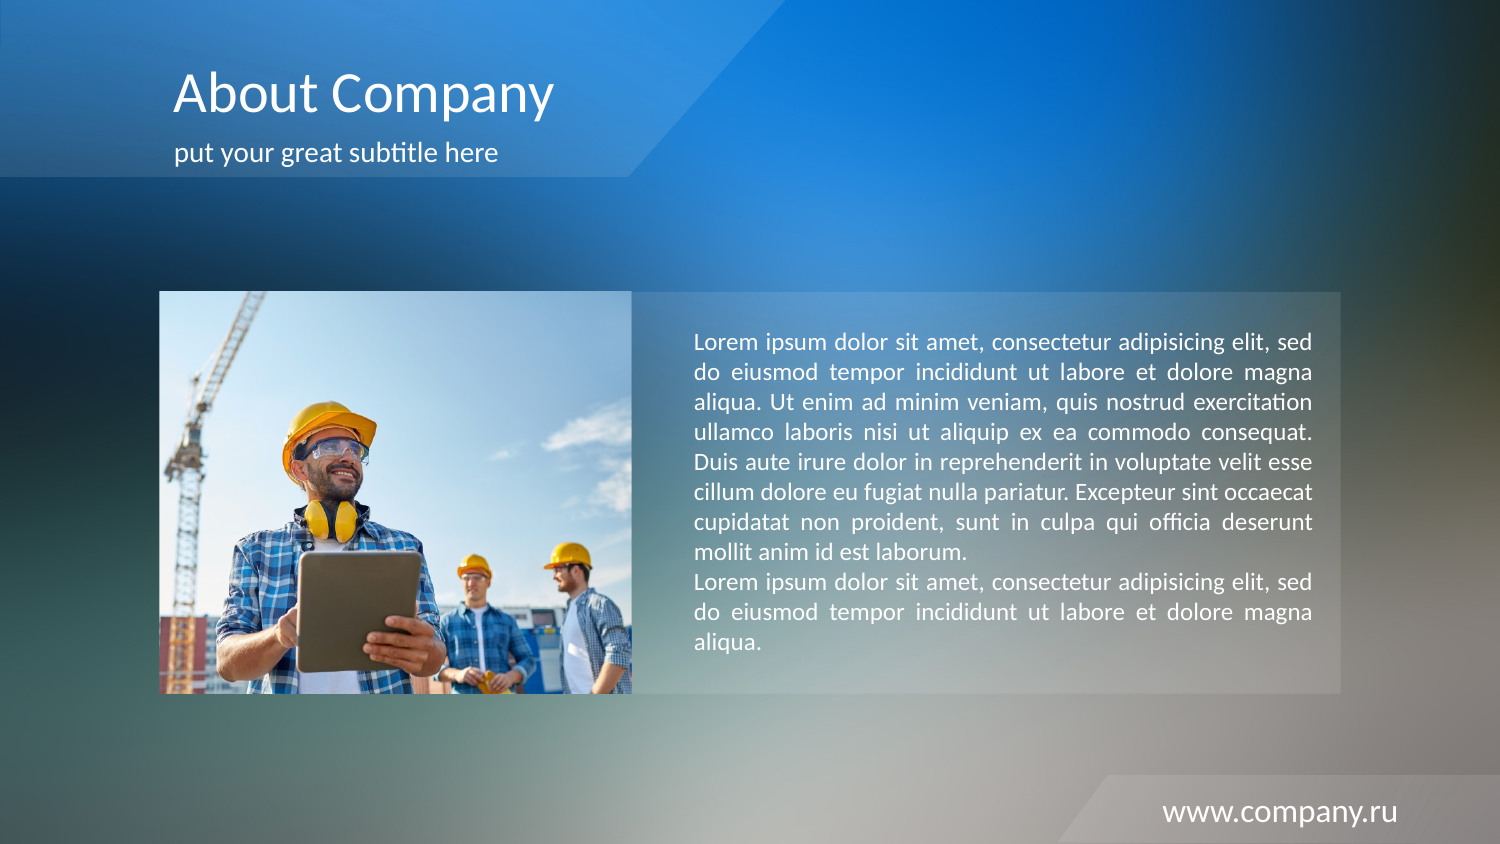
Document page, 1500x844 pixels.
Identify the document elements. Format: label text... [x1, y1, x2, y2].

text_box www.company.ru [1055, 772, 1500, 844]
text_box About Company [159, 46, 570, 132]
text_box [630, 290, 1343, 696]
text_box Lorem ipsum dolor sit amet, consectetur adipisicing elit, sed do eiusmod tempor incididunt ut labore et dolore magna aliqua. Ut enim ad minim veniam, quis nostrud exercitation ullamco laboris nisi ut aliquip ex ea commodo consequat. Duis aute irure dolor in reprehenderit in voluptate velit esse cillum dolore eu fugiat nulla pariatur. Excepteur sint occaecat cupidatat non proident, sunt in culpa qui officia deserunt mollit anim id est laborum. Lorem ipsum dolor sit amet, consectetur adipisicing elit, sed do eiusmod tempor incididunt ut labore et dolore magna aliqua. [679, 318, 1329, 663]
text_box [0, 0, 788, 179]
text_box put your great subtitle here [159, 126, 514, 177]
picture [0, 0, 1500, 844]
